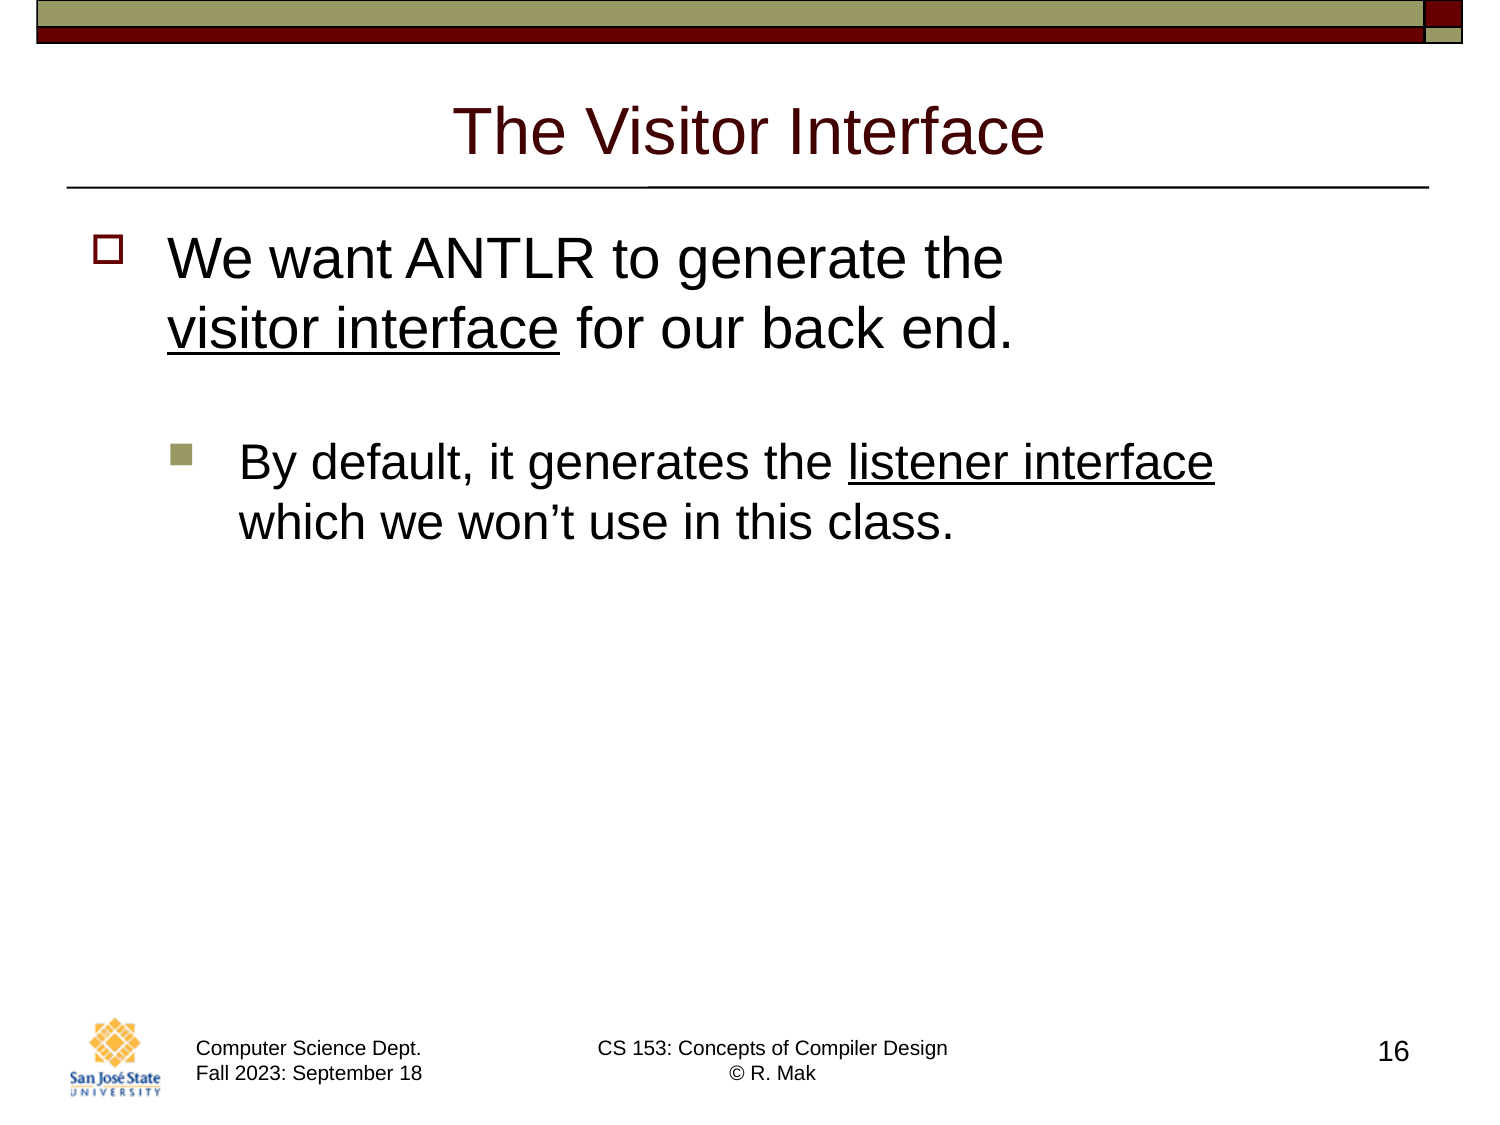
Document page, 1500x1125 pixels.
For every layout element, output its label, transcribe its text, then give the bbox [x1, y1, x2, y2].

slide_number 16 [1320, 1025, 1425, 1100]
title The Visitor Interface [75, 67, 1425, 175]
list We want ANTLR to generate the visitor interface for our back end. By default, it generates the listener interface which we won’t use in this class. [75, 212, 1425, 1006]
picture [60, 1012, 166, 1112]
